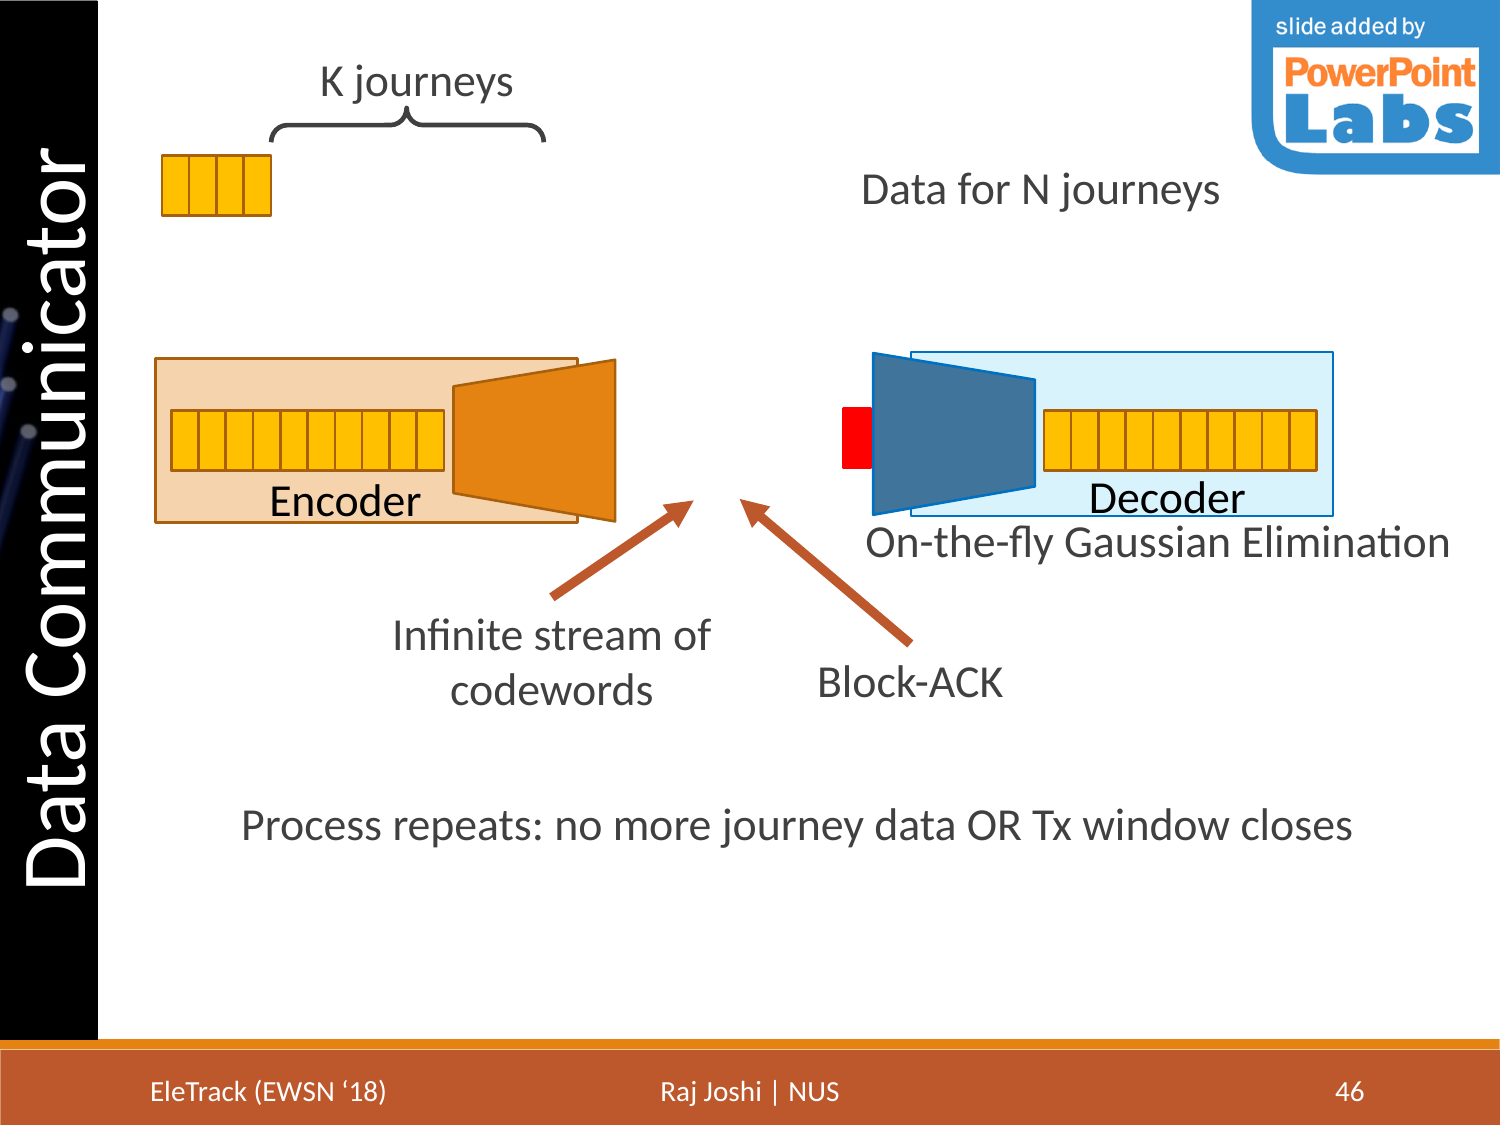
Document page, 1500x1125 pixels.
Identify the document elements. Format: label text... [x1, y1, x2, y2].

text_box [669, 498, 1151, 716]
text_box Process repeats: no more journey data OR Tx window closes [226, 787, 1369, 858]
picture [0, 260, 359, 779]
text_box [872, 351, 1334, 532]
text_box On-the-fly Gaussian Elimination [1158, 504, 1467, 574]
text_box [161, 154, 272, 216]
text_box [311, 499, 677, 724]
text_box Data Communicator [0, 0, 99, 257]
text_box Data Communicator [0, 786, 99, 1041]
footer Raj Joshi | NUS [453, 1059, 1047, 1120]
picture [1249, 0, 1500, 176]
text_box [270, 42, 545, 143]
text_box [366, 358, 616, 496]
text_box [842, 407, 869, 469]
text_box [170, 410, 445, 472]
slide_number 46 [1218, 1059, 1380, 1120]
text_box Data for N journeys [846, 151, 1237, 221]
slide_number EleTrack (EWSN ‘18) [135, 1059, 440, 1120]
